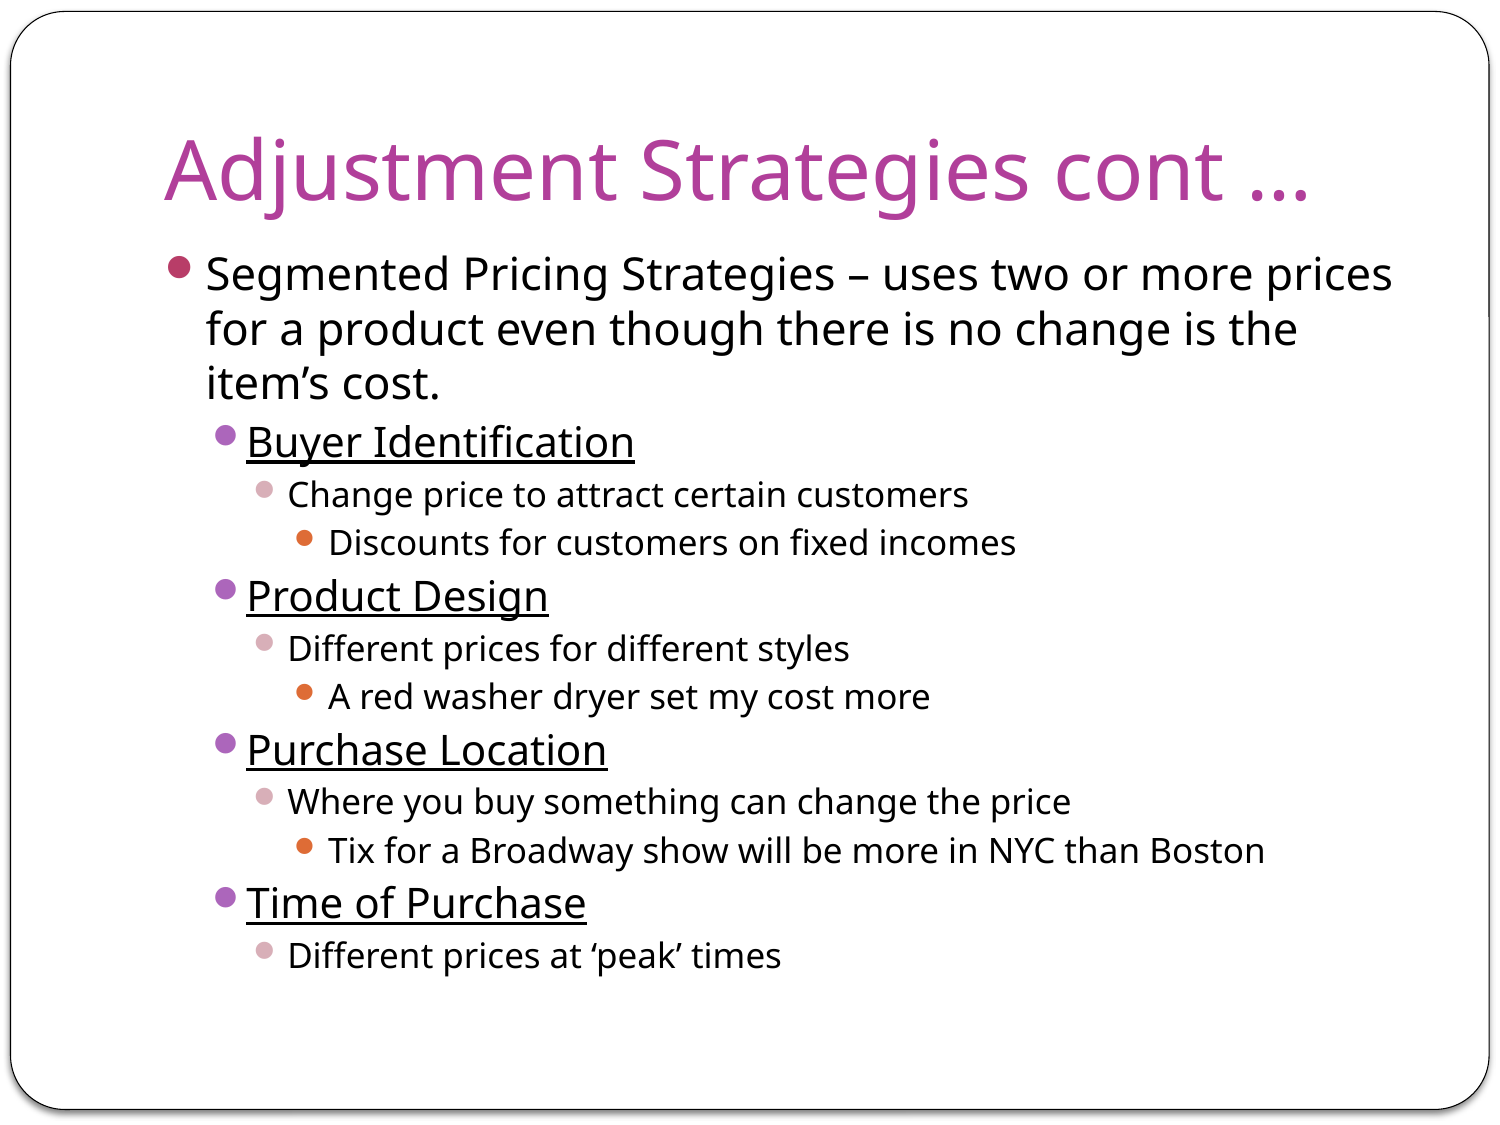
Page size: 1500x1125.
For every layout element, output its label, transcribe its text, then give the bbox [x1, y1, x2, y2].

title Adjustment Strategies cont … [150, 45, 1425, 233]
list Segmented Pricing Strategies – uses two or more prices for a product even though there is no change is the item’s cost. Buyer Identification Change price to attract certain customers Discounts for customers on fixed incomes Product Design Different prices for different styles A red washer dryer set my cost more Purchase Location Where you buy something can change the price Tix for a Broadway show will be more in NYC than Boston Time of Purchase Different prices at ‘peak’ times [150, 237, 1425, 988]
